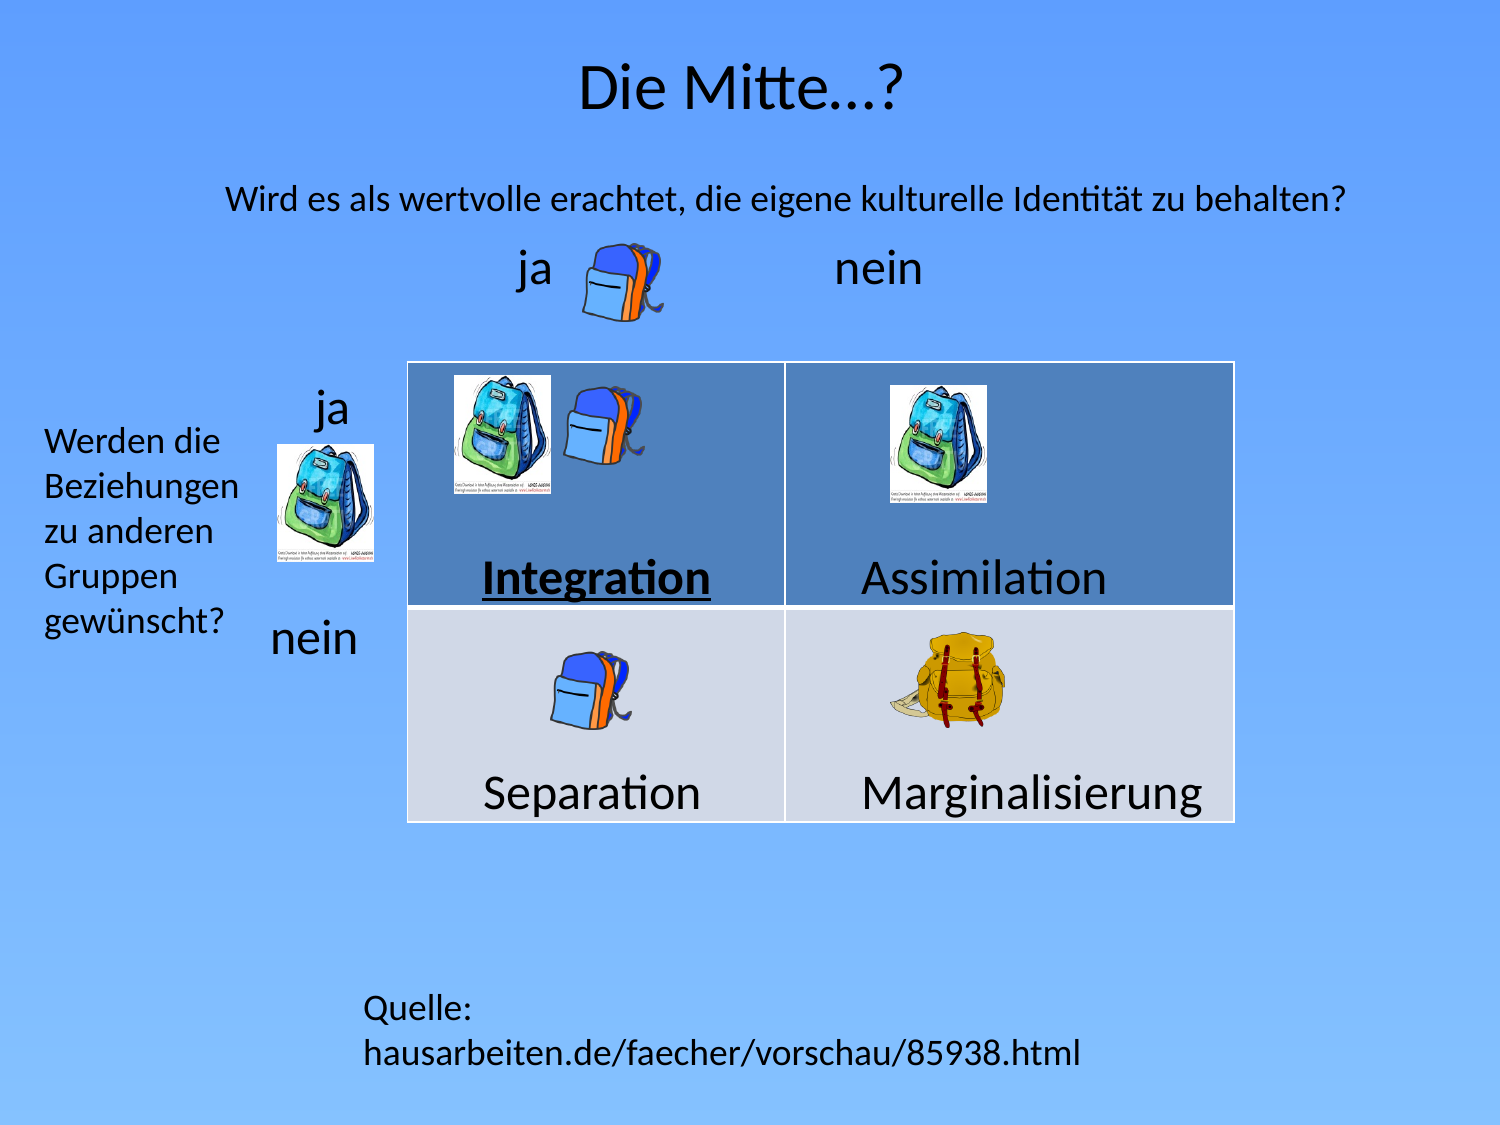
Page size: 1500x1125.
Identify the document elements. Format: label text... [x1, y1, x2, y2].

table_cell Separation [408, 610, 784, 821]
text_box Quelle: hausarbeiten.de/faecher/vorschau/85938.html [348, 975, 1199, 1081]
table_header Assimilation [786, 363, 1233, 605]
table_cell Marginalisierung [786, 610, 1233, 821]
picture [563, 386, 645, 465]
picture [454, 375, 551, 494]
list Wird es als wertvolle erachtet, die eigene kulturelle Identität zu behalten? ja nein ja nein [75, 137, 1425, 1005]
picture [890, 385, 987, 504]
picture [890, 632, 1005, 729]
title Die Mitte…? [75, 45, 1425, 121]
picture [277, 444, 374, 562]
picture [550, 651, 632, 730]
table_header Integration [408, 363, 784, 605]
text_box Werden die Beziehungen zu anderen Gruppen gewünscht? [29, 408, 297, 649]
picture [582, 243, 664, 322]
